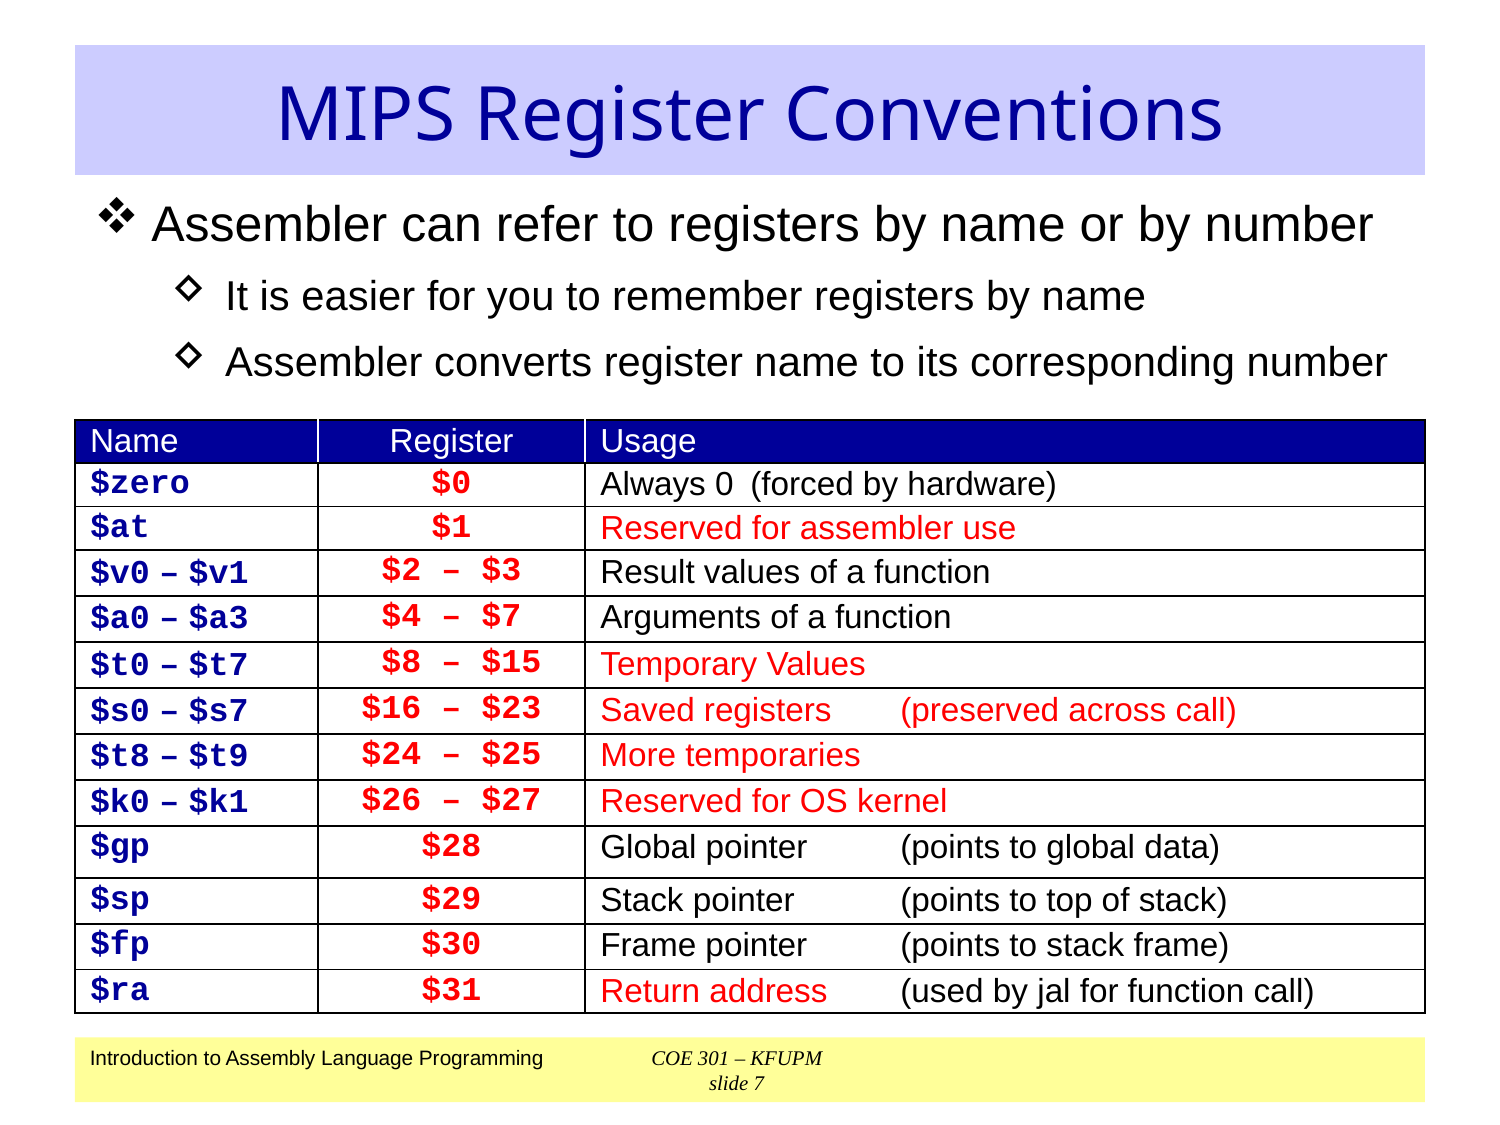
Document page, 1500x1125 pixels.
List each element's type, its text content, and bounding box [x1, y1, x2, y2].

table_cell $v0 – $v1 [76, 551, 317, 595]
table_cell $31 [319, 970, 584, 1012]
table_header Name [76, 421, 317, 462]
table_cell Reserved for OS kernel [586, 781, 1424, 825]
table_cell $a0 – $a3 [76, 597, 317, 641]
table_cell Reserved for assembler use [586, 507, 1424, 549]
table_cell $4 – $7 [319, 597, 584, 641]
table_cell Result values of a function [586, 551, 1424, 595]
table_cell $fp [76, 925, 317, 969]
table_cell $30 [319, 925, 584, 969]
table_cell $1 [319, 507, 584, 549]
table_cell $8 – $15 [319, 643, 584, 687]
table_cell Always 0 (forced by hardware) [586, 464, 1424, 506]
table_cell $s0 – $s7 [76, 689, 317, 733]
table_cell Stack pointer (points to top of stack) [586, 879, 1424, 923]
table_cell $2 – $3 [319, 551, 584, 595]
table_cell $sp [76, 879, 317, 923]
table_cell Temporary Values [586, 643, 1424, 687]
text_box Assembler can refer to registers by name or by number It is easier for you to remember registers by name Assembler converts register name to its corresponding number [79, 184, 1421, 412]
table_cell $zero [76, 464, 317, 506]
table_cell $k0 – $k1 [76, 781, 317, 825]
table_cell $16 – $23 [319, 689, 584, 733]
table_cell $ra [76, 970, 317, 1012]
table_cell $26 – $27 [319, 781, 584, 825]
table_cell $0 [319, 464, 584, 506]
table_cell More temporaries [586, 735, 1424, 779]
table_cell $t0 – $t7 [76, 643, 317, 687]
table_cell Return address (used by jal for function call) [586, 970, 1424, 1012]
table_header Usage [586, 421, 1424, 462]
table_cell $t8 – $t9 [76, 735, 317, 779]
title MIPS Register Conventions [75, 45, 1425, 175]
table_cell $28 [319, 827, 584, 877]
table_cell $gp [76, 827, 317, 877]
table_cell $at [76, 507, 317, 549]
table_cell $24 – $25 [319, 735, 584, 779]
table_cell Global pointer (points to global data) [586, 827, 1424, 877]
table_cell Saved registers (preserved across call) [586, 689, 1424, 733]
table_cell $29 [319, 879, 584, 923]
table_header Register [319, 421, 584, 462]
table_cell Frame pointer (points to stack frame) [586, 925, 1424, 969]
table_cell Arguments of a function [586, 597, 1424, 641]
